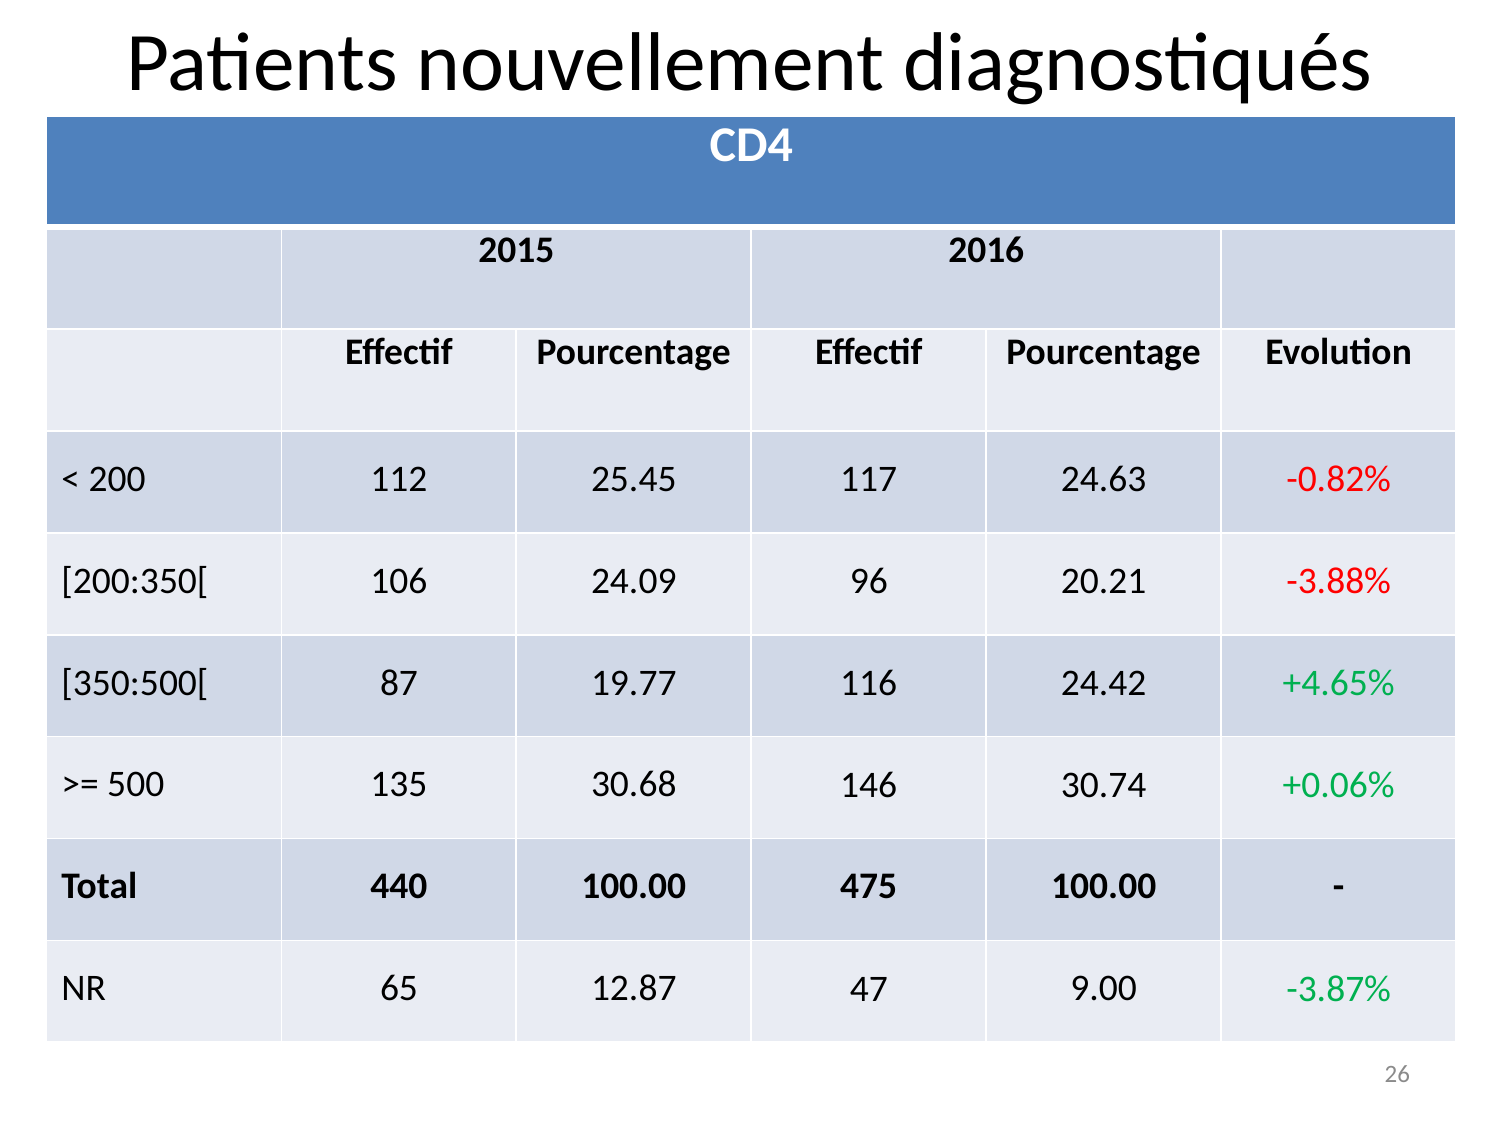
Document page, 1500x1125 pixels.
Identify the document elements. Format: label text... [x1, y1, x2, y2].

table_cell Pourcentage [517, 330, 750, 430]
table_cell 146 [752, 737, 985, 838]
table_cell 475 [752, 839, 985, 940]
slide_number 26 [1074, 1043, 1425, 1103]
table_cell 2015 [282, 230, 750, 328]
table_cell [1222, 230, 1455, 328]
table_cell +4.65% [1222, 636, 1455, 736]
table_cell >= 500 [47, 737, 281, 838]
table_cell [47, 330, 281, 430]
table_cell 30.74 [987, 737, 1220, 838]
text_box Patients nouvellement diagnostiqués [0, 0, 1500, 115]
table_header CD4 [47, 117, 1455, 224]
table_cell 112 [282, 432, 515, 532]
table_cell 24.63 [987, 432, 1220, 532]
table_cell +0.06% [1222, 737, 1455, 838]
table_cell < 200 [47, 432, 281, 532]
table_cell 65 [282, 941, 515, 1041]
table_cell 106 [282, 534, 515, 634]
table_cell Effectif [752, 330, 985, 430]
table_cell 24.09 [517, 534, 750, 634]
table_cell 24.42 [987, 636, 1220, 736]
table_cell 100.00 [987, 839, 1220, 940]
table_cell 100.00 [517, 839, 750, 940]
table_cell [47, 230, 281, 328]
table_cell [350:500[ [47, 636, 281, 736]
table_cell -3.87% [1222, 941, 1455, 1041]
table_cell 117 [752, 432, 985, 532]
table_cell 135 [282, 737, 515, 838]
table_cell 87 [282, 636, 515, 736]
table_cell 47 [752, 941, 985, 1041]
table_cell -3.88% [1222, 534, 1455, 634]
table_cell Effectif [282, 330, 515, 430]
table_cell 30.68 [517, 737, 750, 838]
table_cell 20.21 [987, 534, 1220, 634]
table_cell 12.87 [517, 941, 750, 1041]
table_cell 96 [752, 534, 985, 634]
table_cell -0.82% [1222, 432, 1455, 532]
table_cell 9.00 [987, 941, 1220, 1041]
table_cell 2016 [752, 230, 1220, 328]
table_cell [200:350[ [47, 534, 281, 634]
table_cell 25.45 [517, 432, 750, 532]
table_cell 19.77 [517, 636, 750, 736]
table_cell NR [47, 941, 281, 1041]
table_cell 116 [752, 636, 985, 736]
table_cell - [1222, 839, 1455, 940]
table_cell Pourcentage [987, 330, 1220, 430]
table_cell 440 [282, 839, 515, 940]
table_cell Evolution [1222, 330, 1455, 430]
table_cell Total [47, 839, 281, 940]
